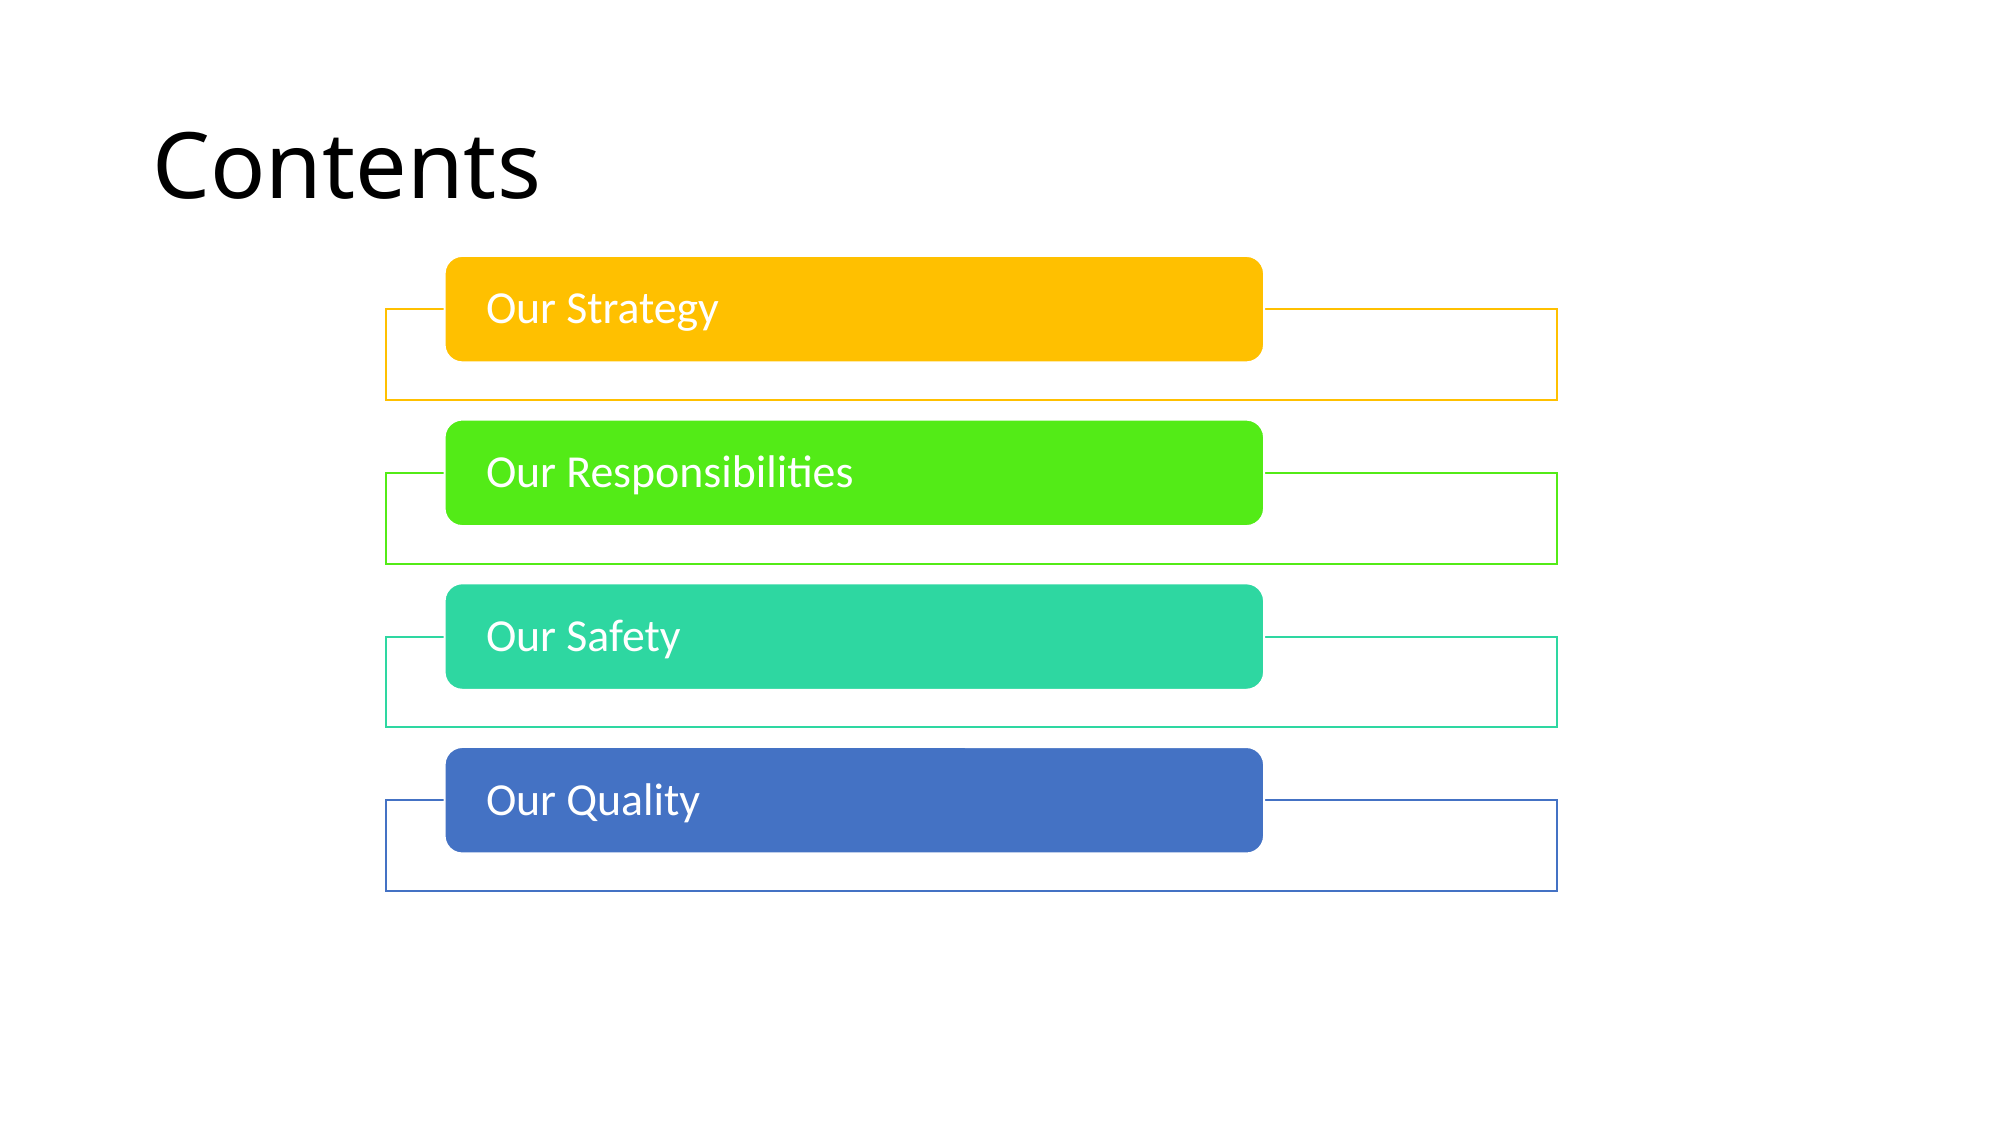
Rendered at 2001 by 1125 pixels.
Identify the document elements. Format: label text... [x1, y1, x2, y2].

title Contents [137, 59, 1863, 278]
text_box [386, 251, 1557, 896]
